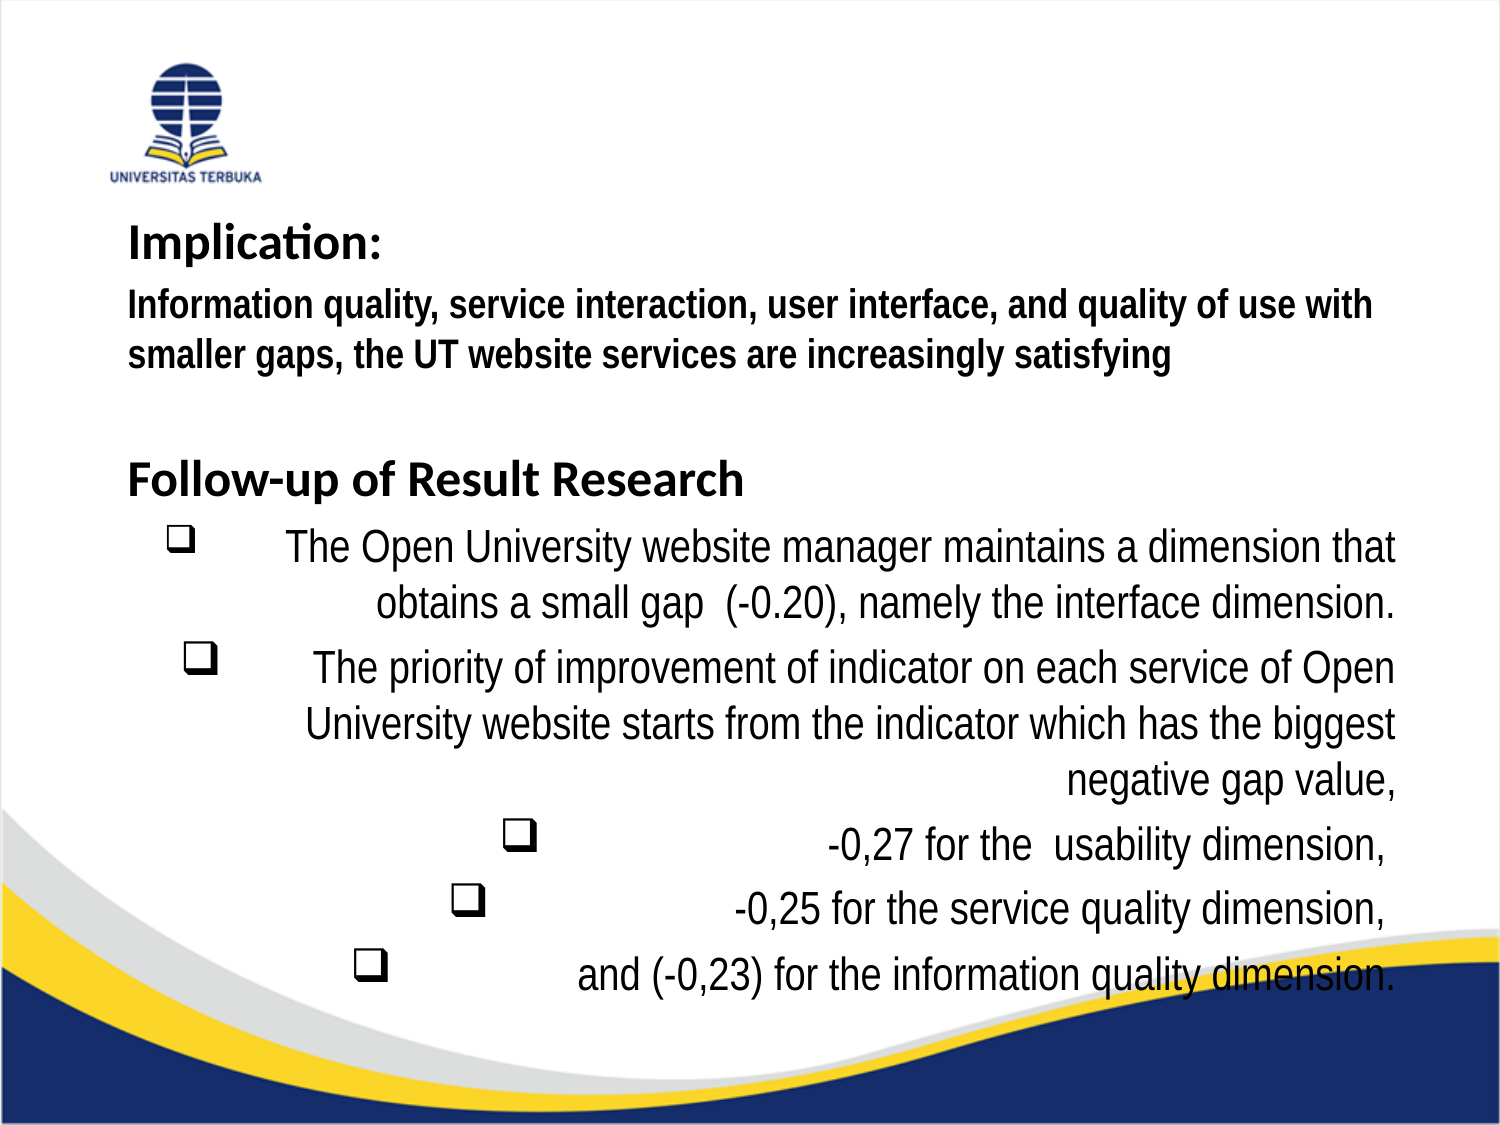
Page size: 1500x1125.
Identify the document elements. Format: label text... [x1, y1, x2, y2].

picture [0, 0, 1500, 1125]
list Implication: Information quality, service interaction, user interface, and quality of use with smaller gaps, the UT website services are increasingly satisfying Follow-up of Result Research The Open University website manager maintains a dimension that obtains a small gap (-0.20), namely the interface dimension. The priority of improvement of indicator on each service of Open University website starts from the indicator which has the biggest negative gap value, -0,27 for the usability dimension, -0,25 for the service quality dimension, and (-0,23) for the information quality dimension. [112, 200, 1413, 1013]
